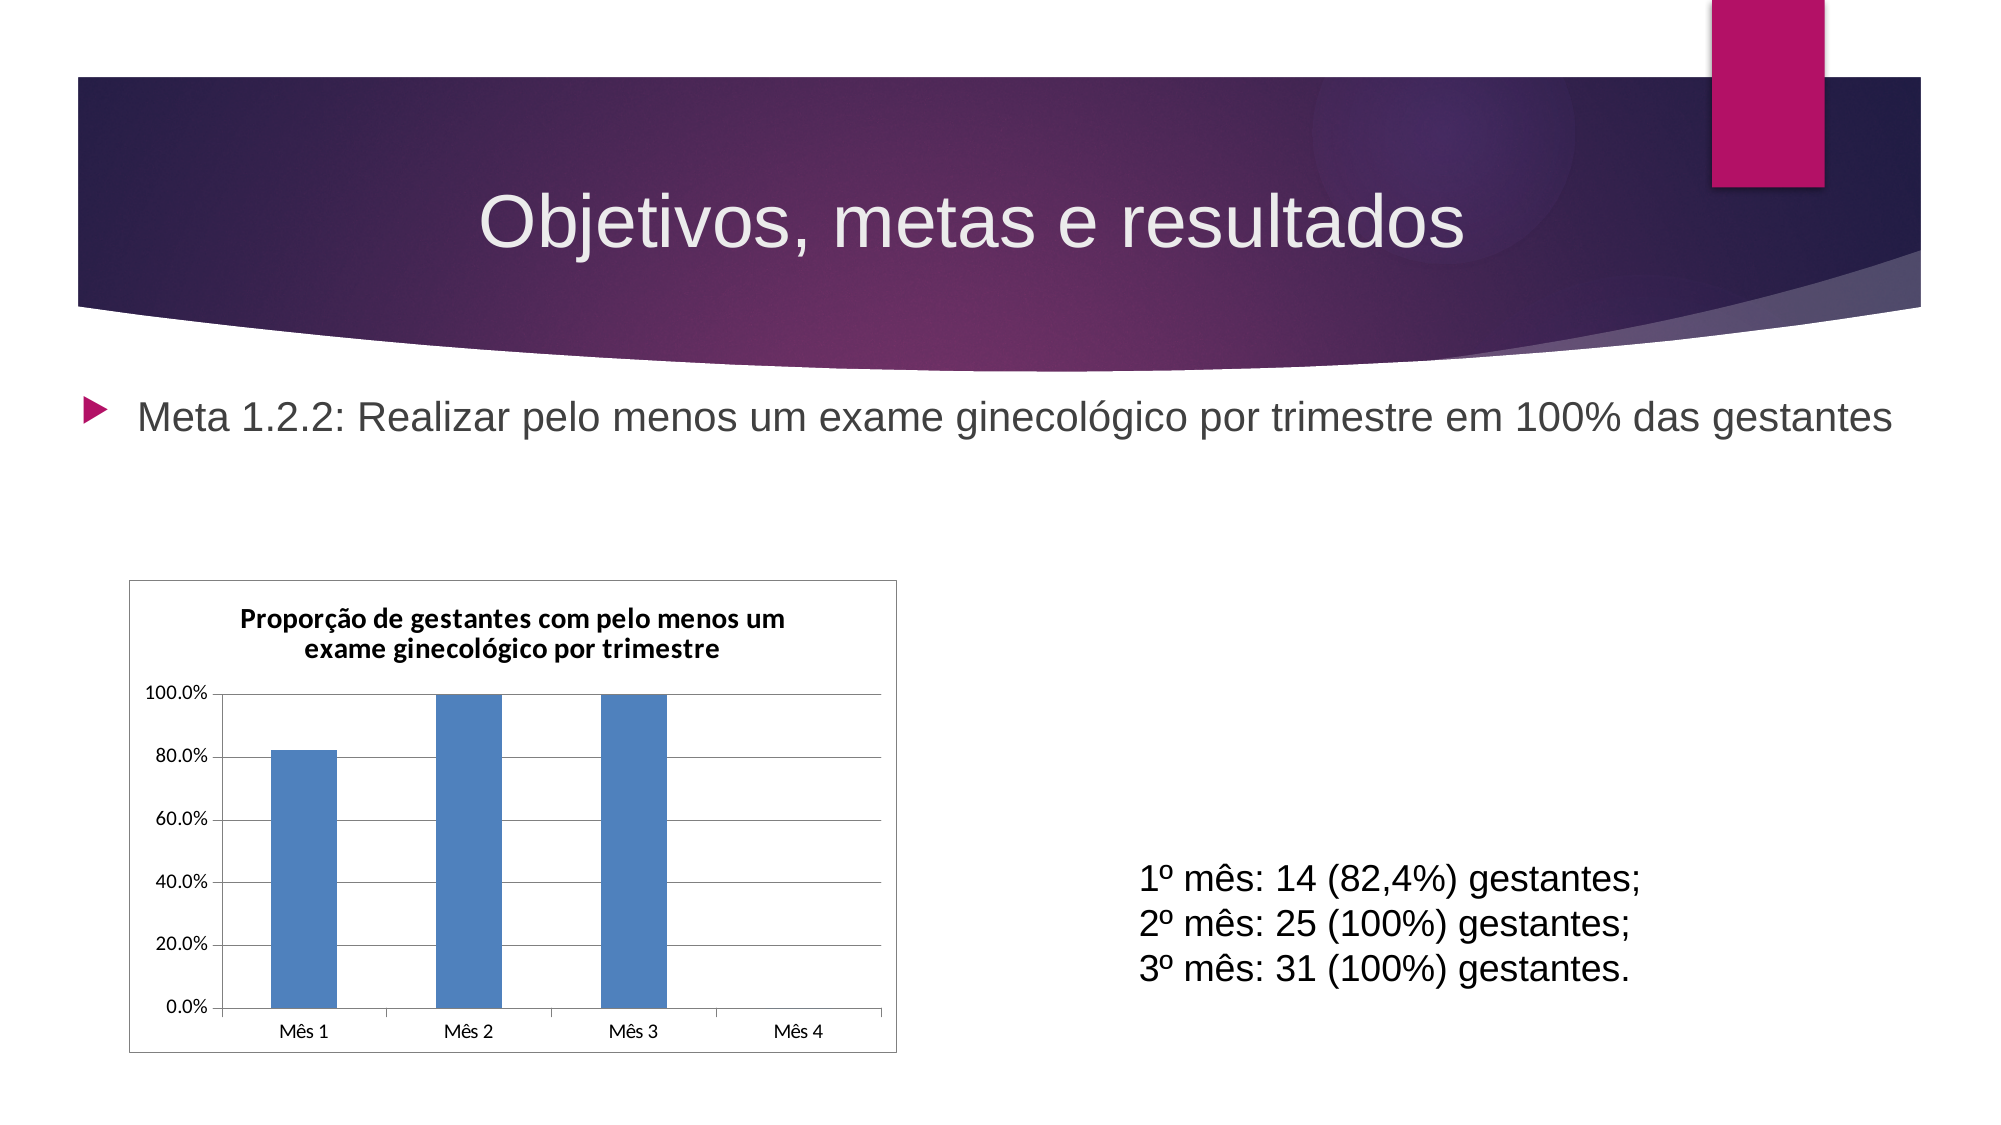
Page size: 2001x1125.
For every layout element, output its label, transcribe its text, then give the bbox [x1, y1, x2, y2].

list Meta 1.2.2: Realizar pelo menos um exame ginecológico por trimestre em 100% das gestantes [65, 382, 1934, 988]
text_box 1º mês: 14 (82,4%) gestantes; 2º mês: 25 (100%) gestantes; 3º mês: 31 (100%) gestantes. [1123, 846, 1813, 1041]
title Objetivos, metas e resultados [90, 159, 1918, 276]
chart [128, 580, 897, 1054]
